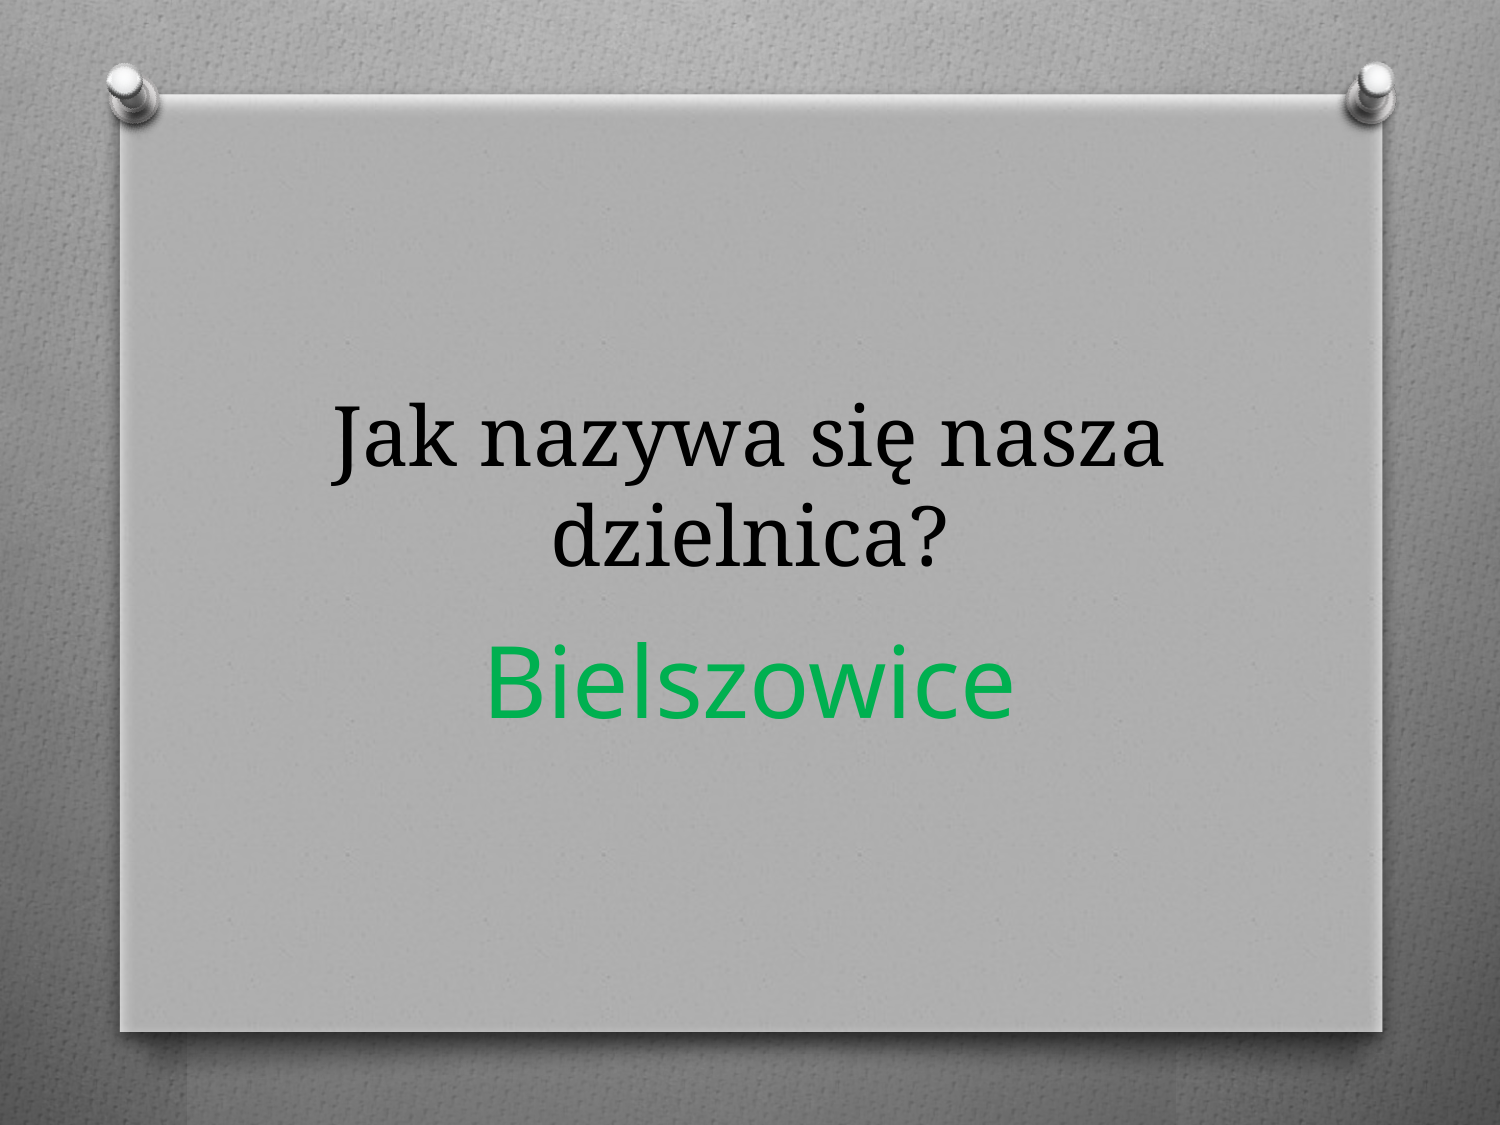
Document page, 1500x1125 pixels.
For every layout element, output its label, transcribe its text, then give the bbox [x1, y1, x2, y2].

picture [1317, 35, 1439, 156]
list Bielszowice [238, 611, 1262, 826]
title Jak nazywa się nasza dzielnica? [237, 367, 1263, 591]
picture [75, 29, 198, 153]
